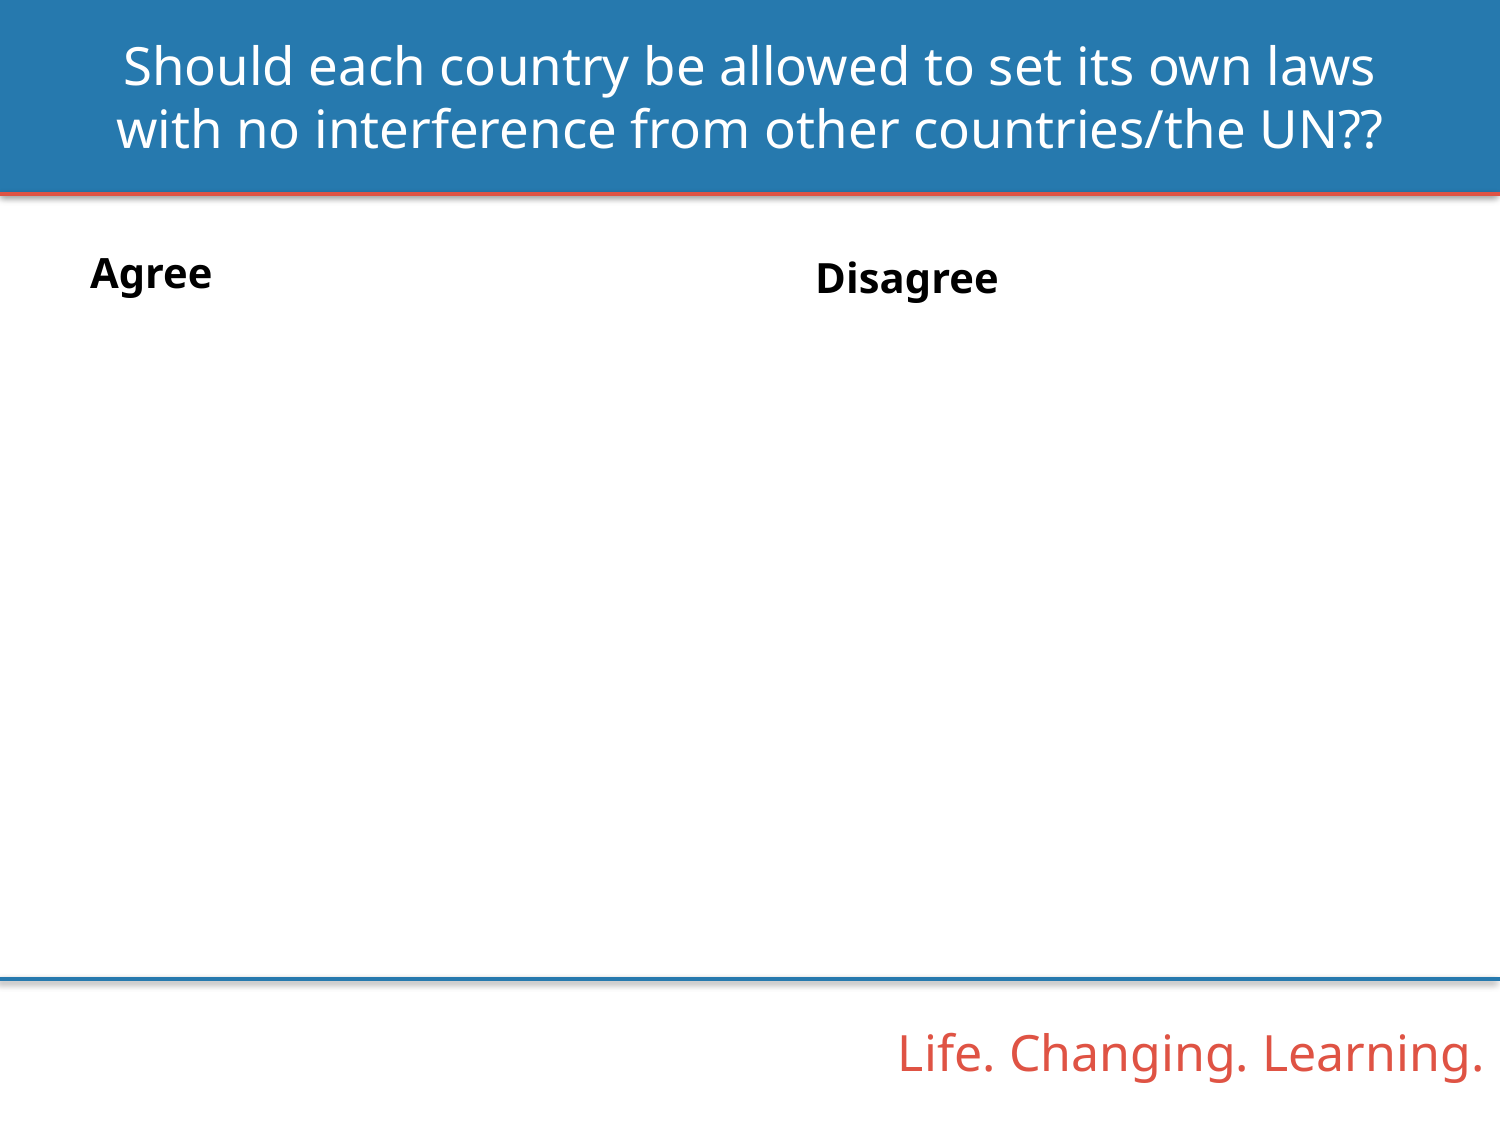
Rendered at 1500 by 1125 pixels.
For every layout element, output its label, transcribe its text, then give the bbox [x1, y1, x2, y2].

list Agree [75, 199, 701, 305]
title Should each country be allowed to set its own laws with no interference from other countries/the UN?? [75, 16, 1425, 175]
list Disagree [800, 204, 1427, 310]
